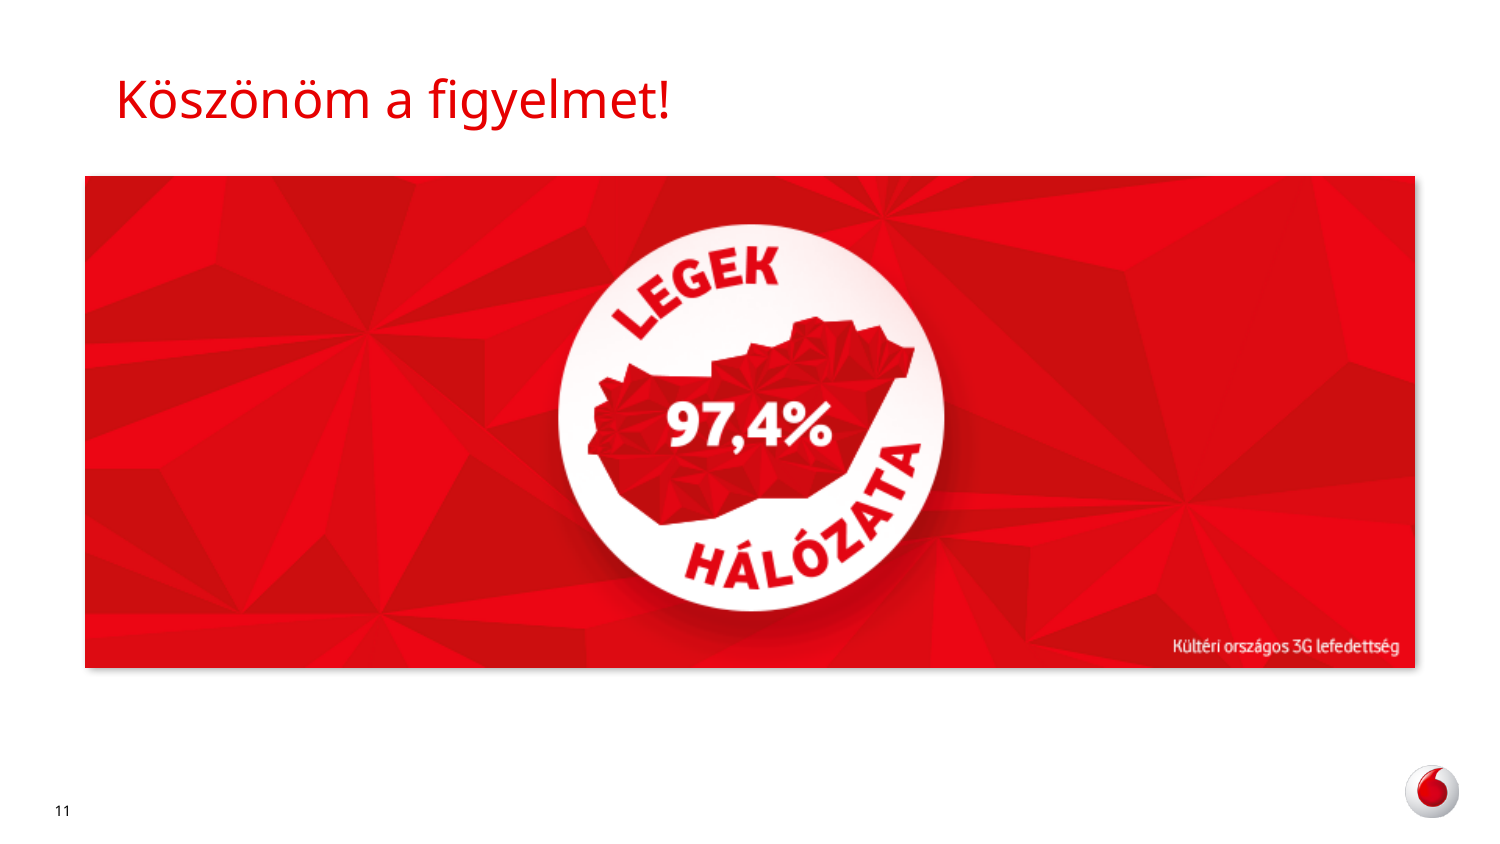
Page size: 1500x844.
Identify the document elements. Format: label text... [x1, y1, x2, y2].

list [84, 176, 1415, 668]
title Köszönöm a figyelmet! [100, 59, 1451, 176]
picture [1405, 765, 1459, 818]
